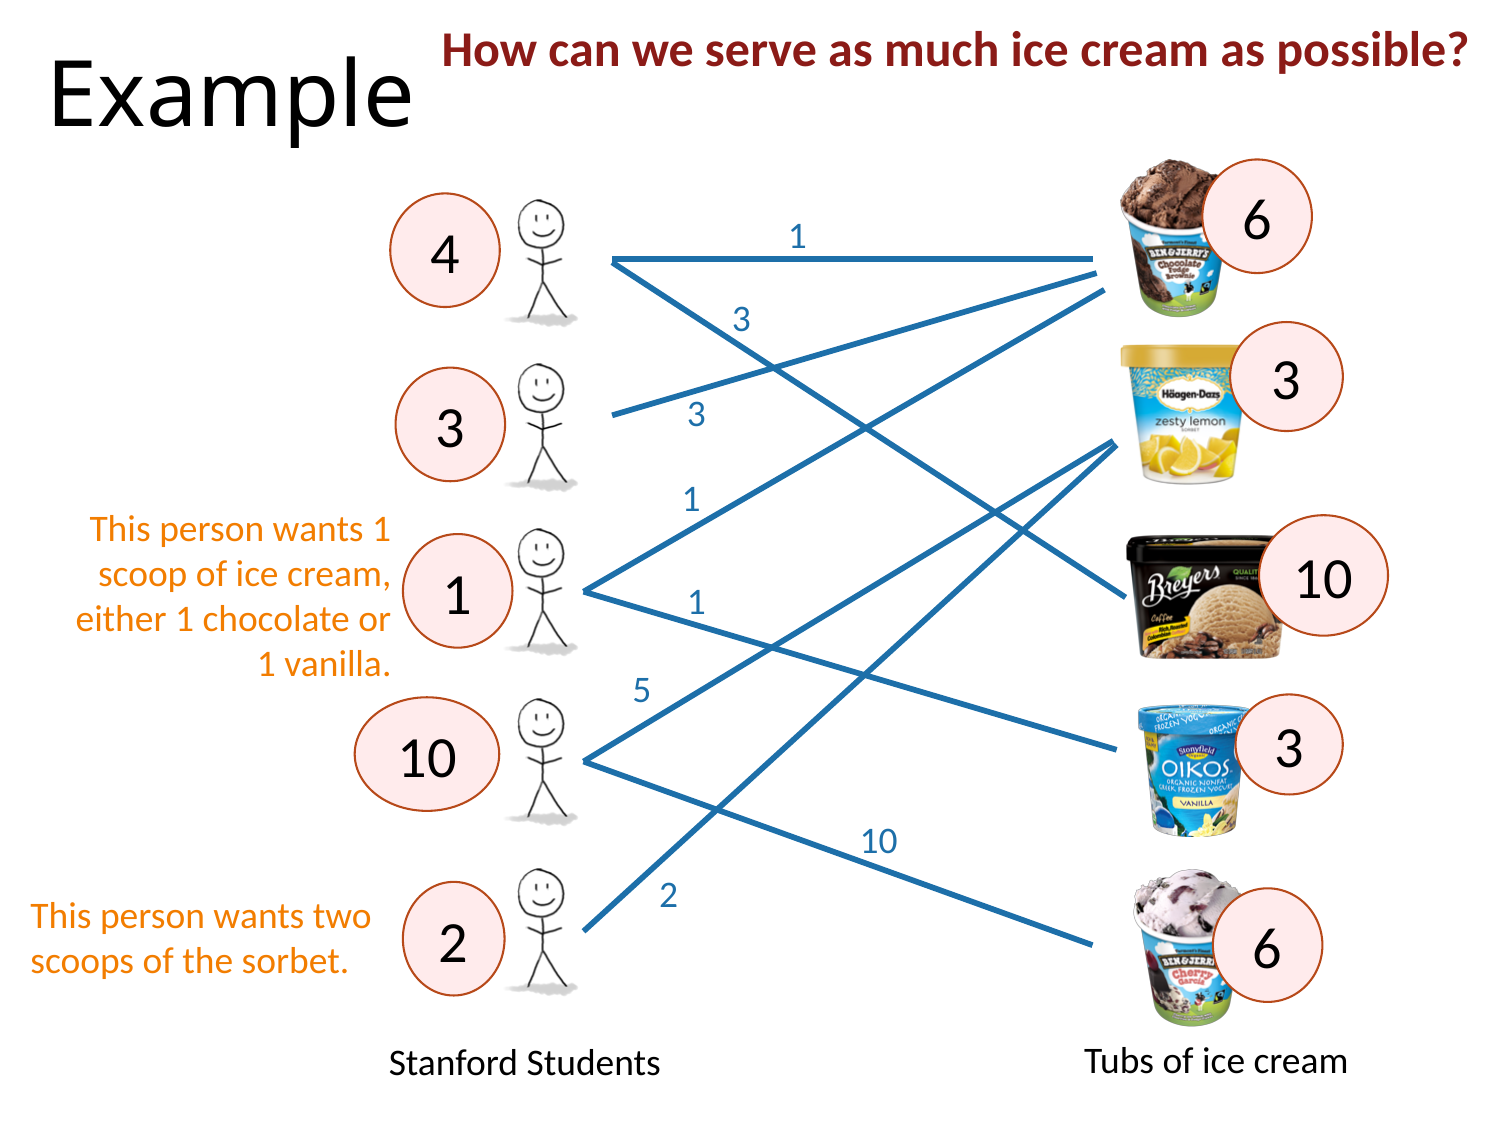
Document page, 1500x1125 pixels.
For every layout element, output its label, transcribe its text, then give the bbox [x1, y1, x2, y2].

text_box This person wants 1 scoop of ice cream, either 1 chocolate or 1 vanilla. [33, 496, 407, 692]
text_box This person wants two scoops of the sorbet. [15, 883, 398, 989]
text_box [583, 289, 1105, 440]
text_box 1 [407, 533, 499, 649]
picture [1117, 704, 1279, 837]
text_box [612, 262, 1126, 598]
text_box Tubs of ice cream [1069, 1028, 1424, 1089]
text_box 6 [1241, 158, 1313, 275]
picture [499, 192, 584, 333]
text_box 10 [1295, 514, 1390, 637]
text_box 4 [389, 192, 499, 309]
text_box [583, 444, 1117, 932]
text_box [583, 932, 1093, 946]
text_box 3 [1240, 320, 1344, 433]
text_box 6 [1254, 887, 1324, 1003]
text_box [583, 440, 1114, 444]
picture [499, 691, 583, 832]
text_box 2 [401, 880, 499, 997]
picture [1125, 512, 1295, 682]
picture [499, 521, 583, 662]
text_box 3 [1255, 693, 1344, 796]
text_box Stanford Students [373, 1030, 793, 1091]
text_box 10 [353, 696, 499, 812]
picture [1126, 343, 1260, 486]
text_box How can we serve as much ice cream as possible? [426, 9, 1487, 85]
picture [499, 356, 583, 498]
picture [1116, 159, 1241, 319]
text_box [612, 272, 1097, 289]
picture [1130, 869, 1254, 1028]
picture [499, 861, 584, 1002]
text_box 3 [394, 366, 499, 483]
text_box 1 [773, 204, 895, 259]
title Example [31, 0, 1326, 206]
